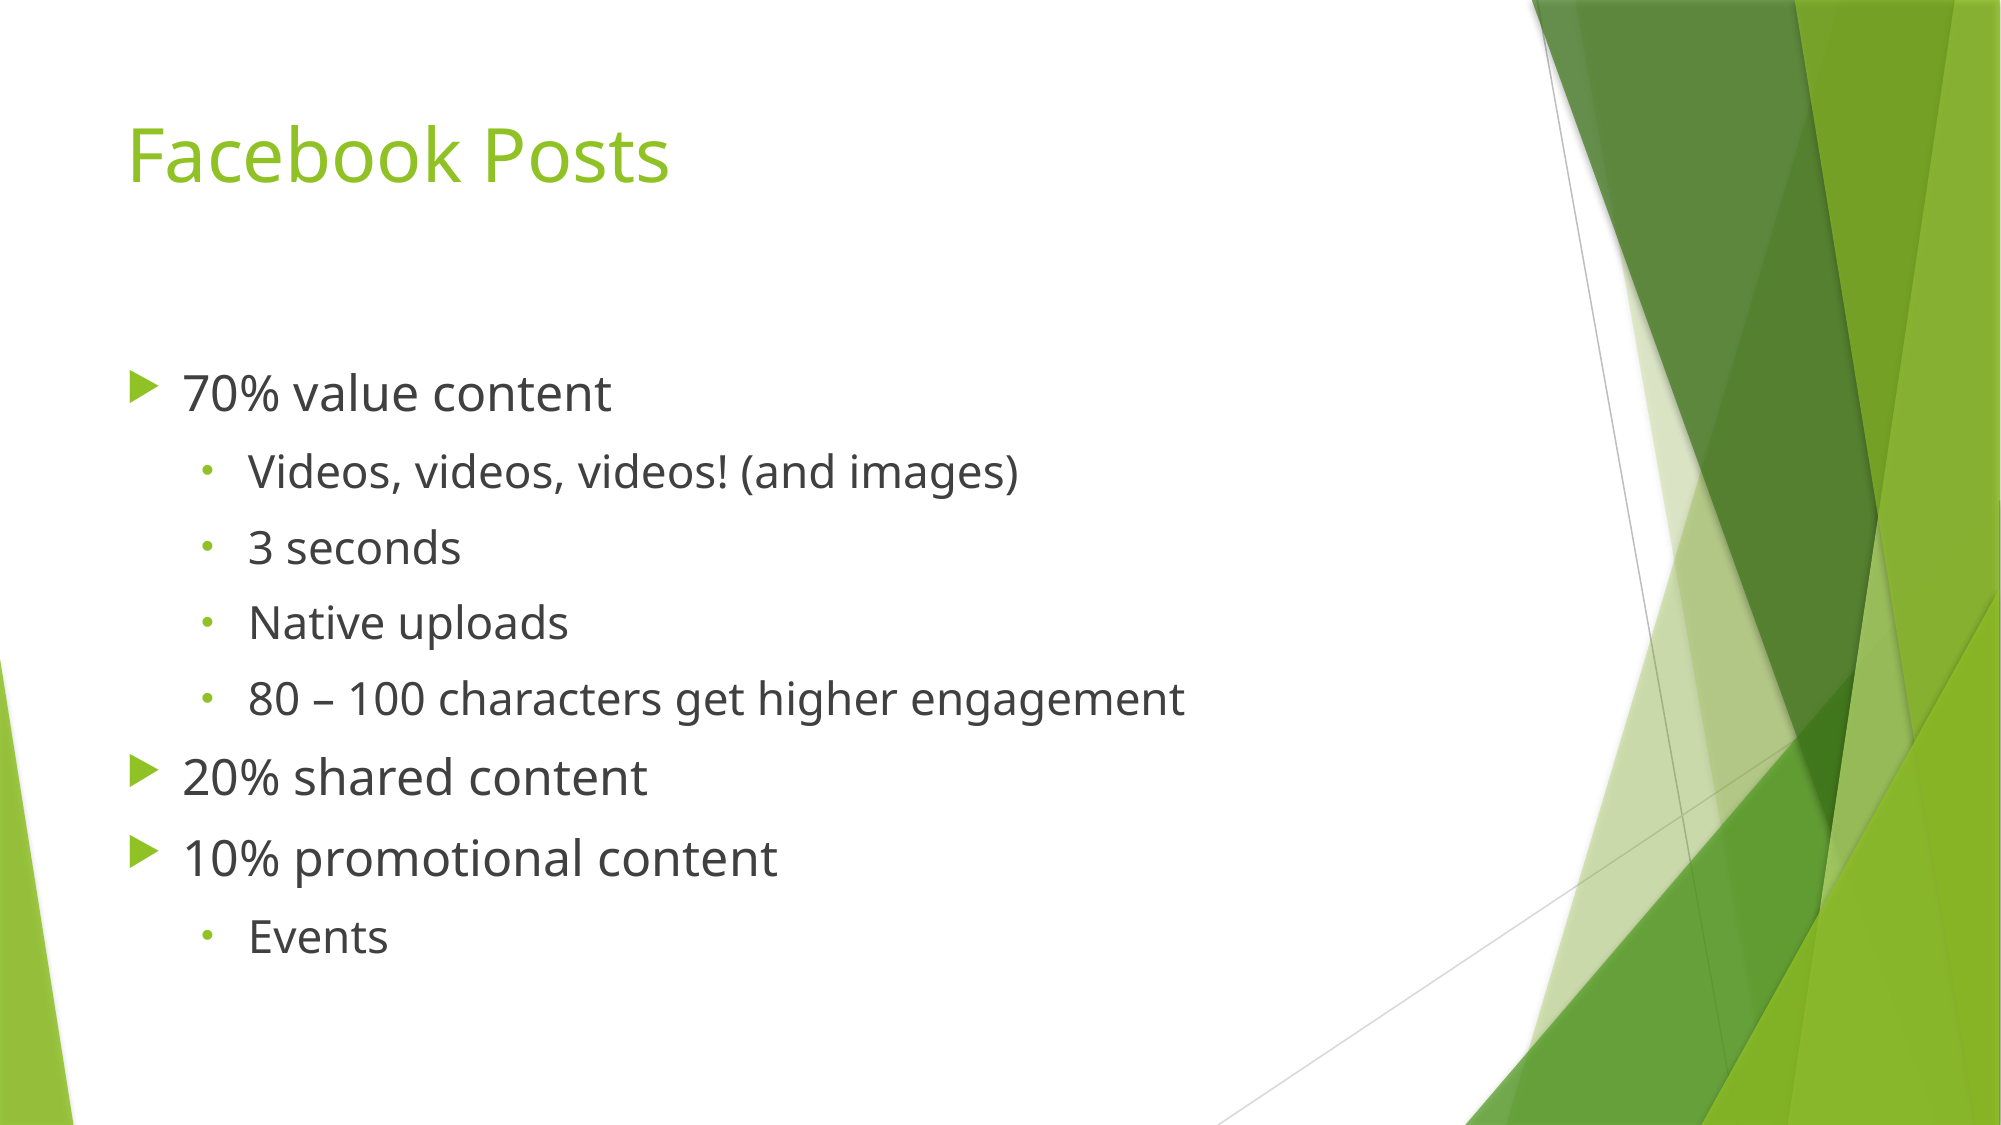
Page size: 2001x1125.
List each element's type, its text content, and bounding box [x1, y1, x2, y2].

title Facebook Posts [111, 99, 1522, 317]
list 70% value content Videos, videos, videos! (and images) 3 seconds Native uploads 80 – 100 characters get higher engagement 20% shared content 10% promotional content Events [111, 354, 1522, 992]
